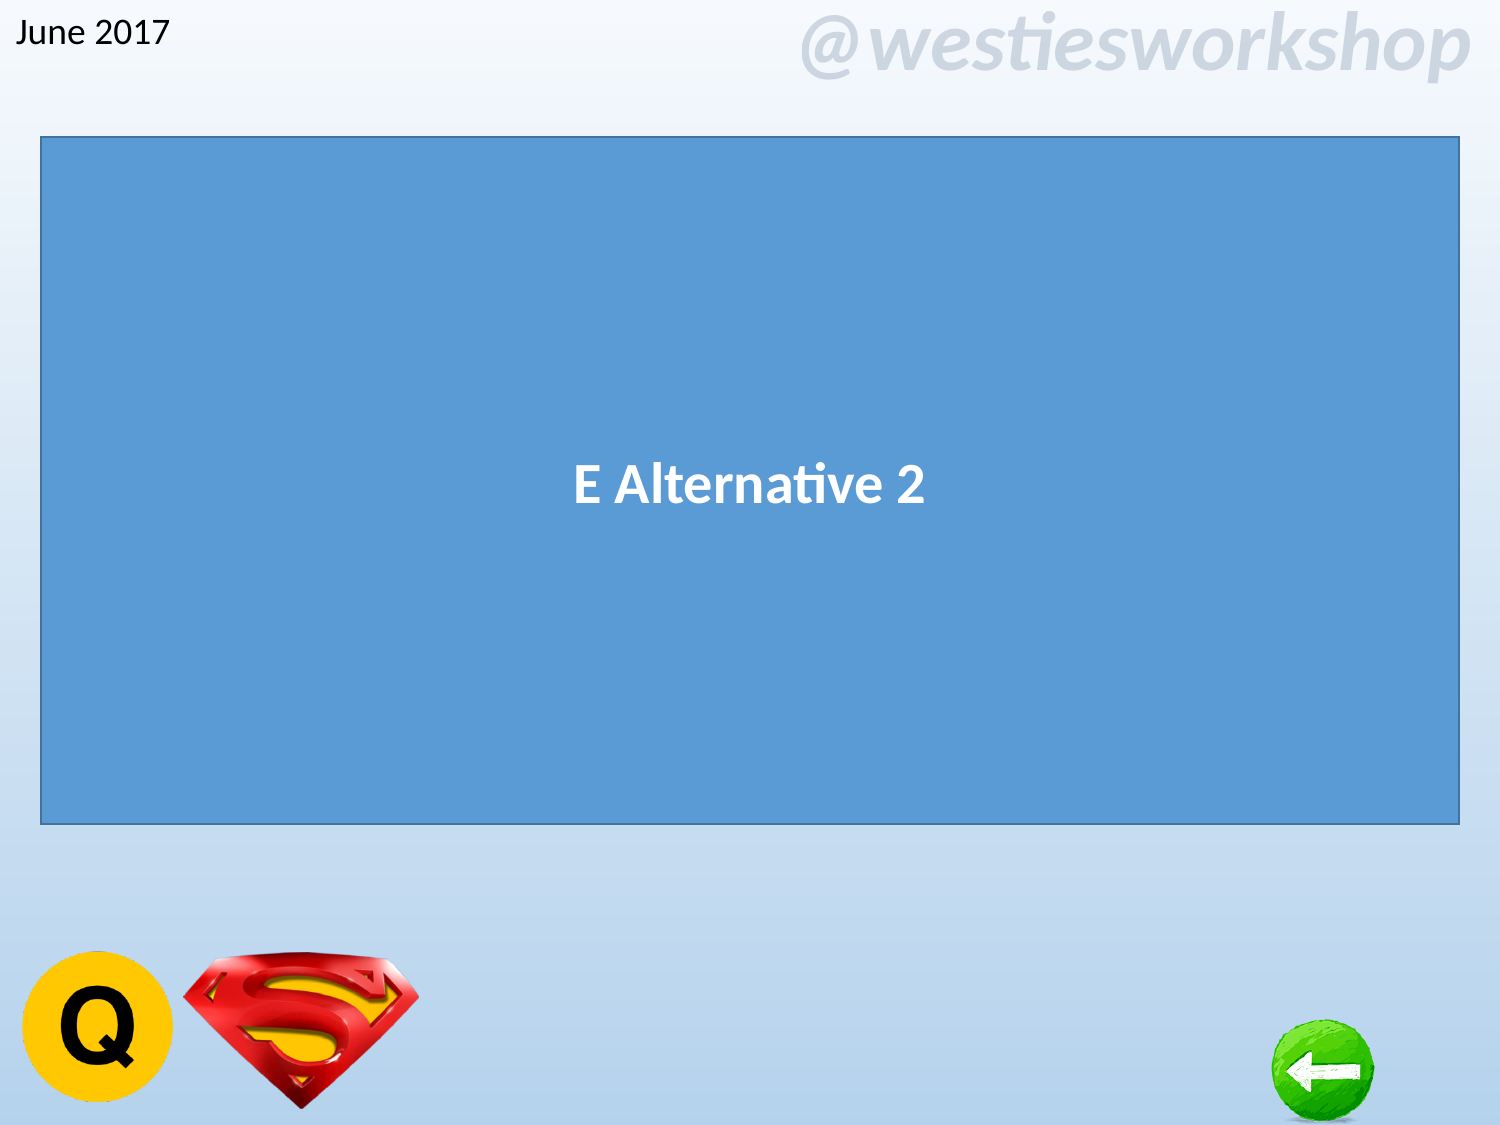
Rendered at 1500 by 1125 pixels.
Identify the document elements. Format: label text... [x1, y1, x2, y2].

picture [41, 137, 1459, 824]
picture [1269, 1019, 1376, 1125]
picture [0, 928, 419, 1125]
text_box June 2017 [1, 0, 186, 60]
